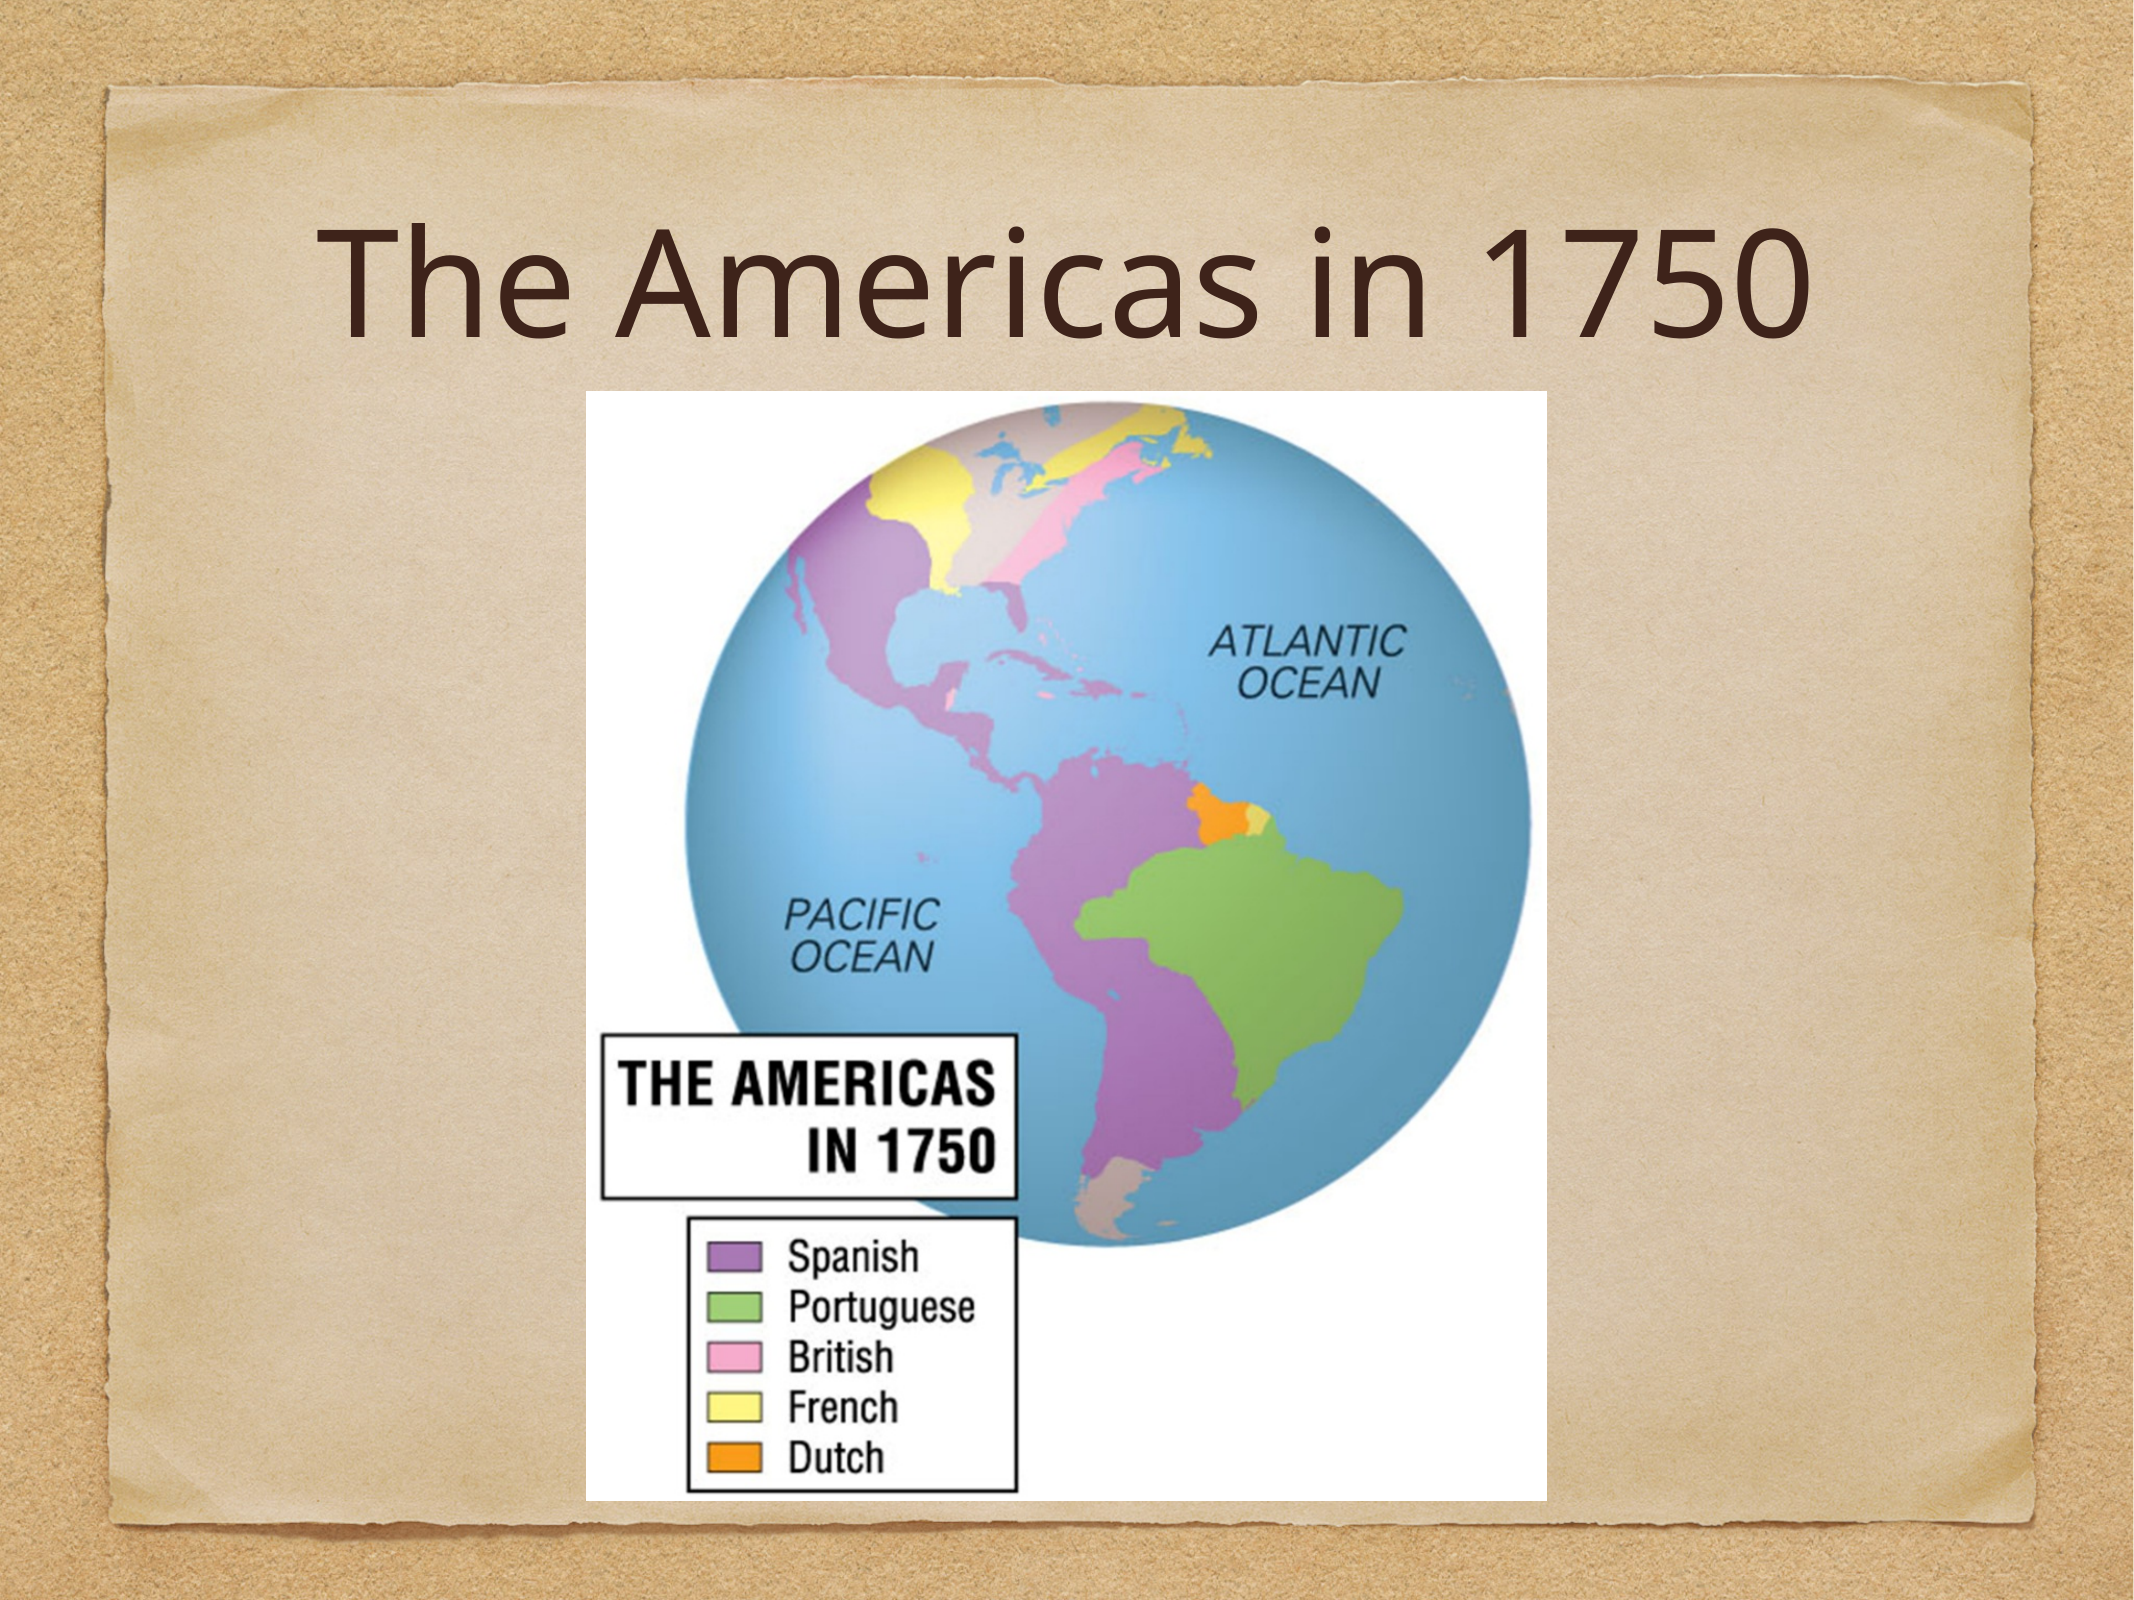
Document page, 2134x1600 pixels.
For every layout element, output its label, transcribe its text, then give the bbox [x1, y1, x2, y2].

title The Americas in 1750 [207, 99, 1926, 456]
picture [0, 0, 2134, 1600]
